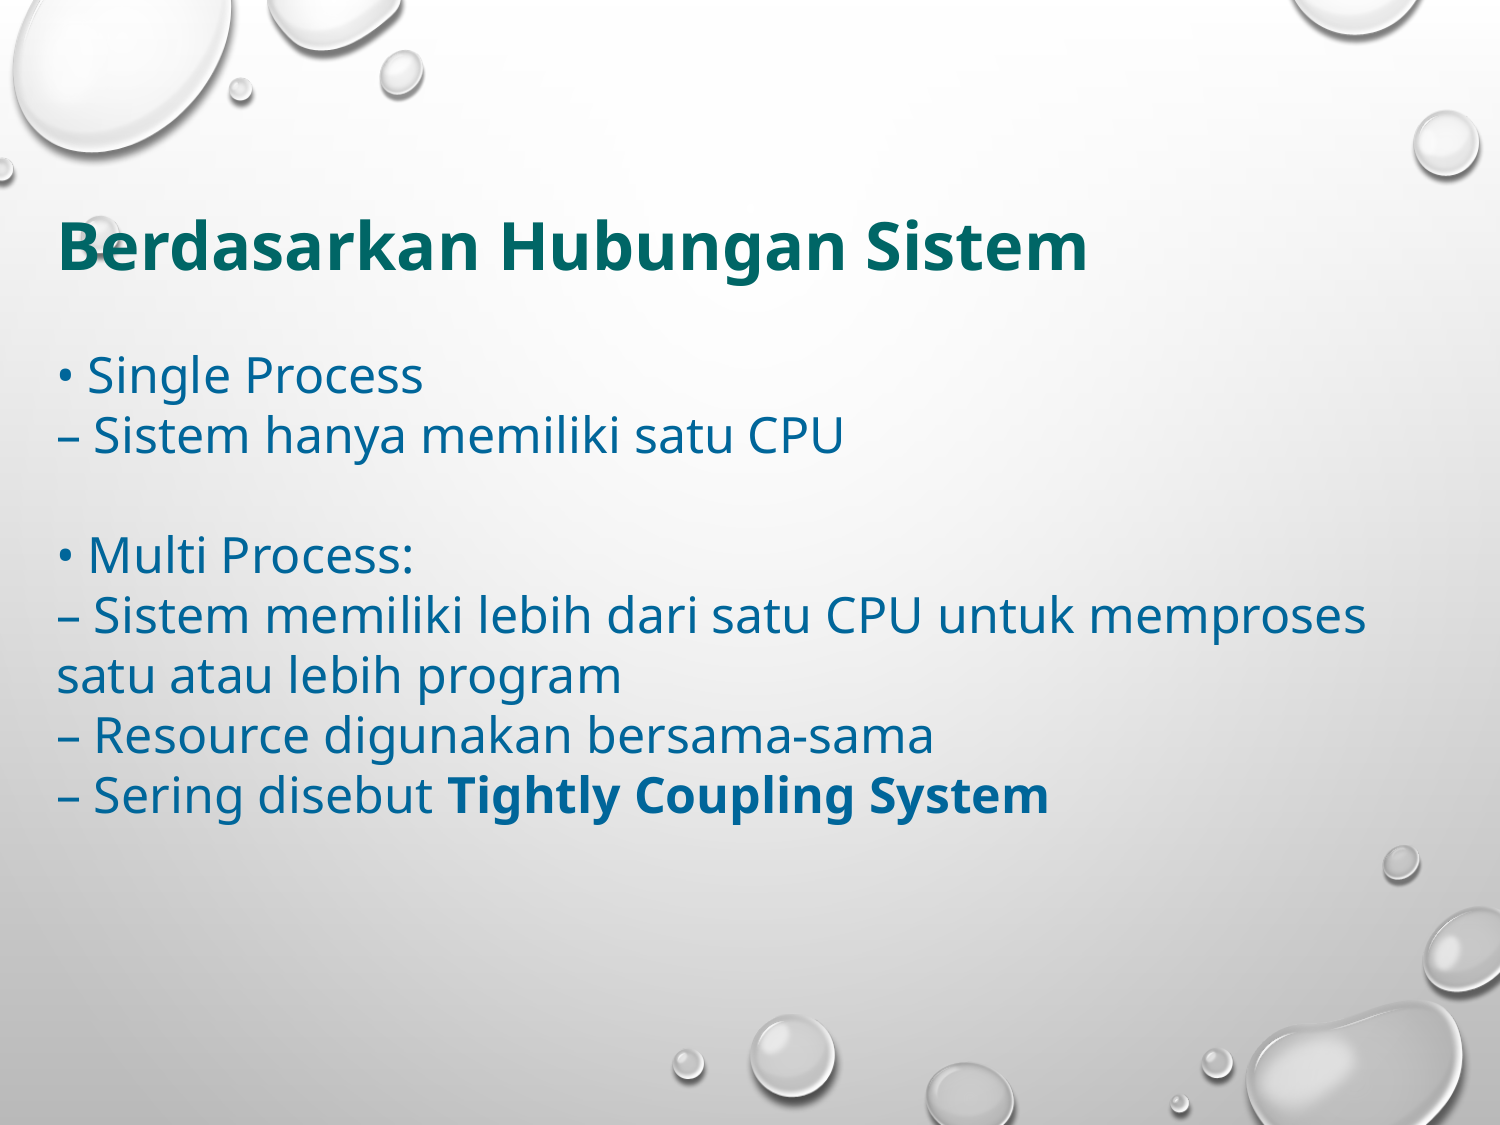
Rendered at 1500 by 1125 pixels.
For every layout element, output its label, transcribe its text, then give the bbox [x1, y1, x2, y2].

picture [0, 0, 1500, 1125]
text_box Berdasarkan Hubungan Sistem • Single Process – Sistem hanya memiliki satu CPU • Multi Process: – Sistem memiliki lebih dari satu CPU untuk memproses satu atau lebih program – Resource digunakan bersama-sama – Sering disebut Tightly Coupling System [41, 196, 1471, 831]
